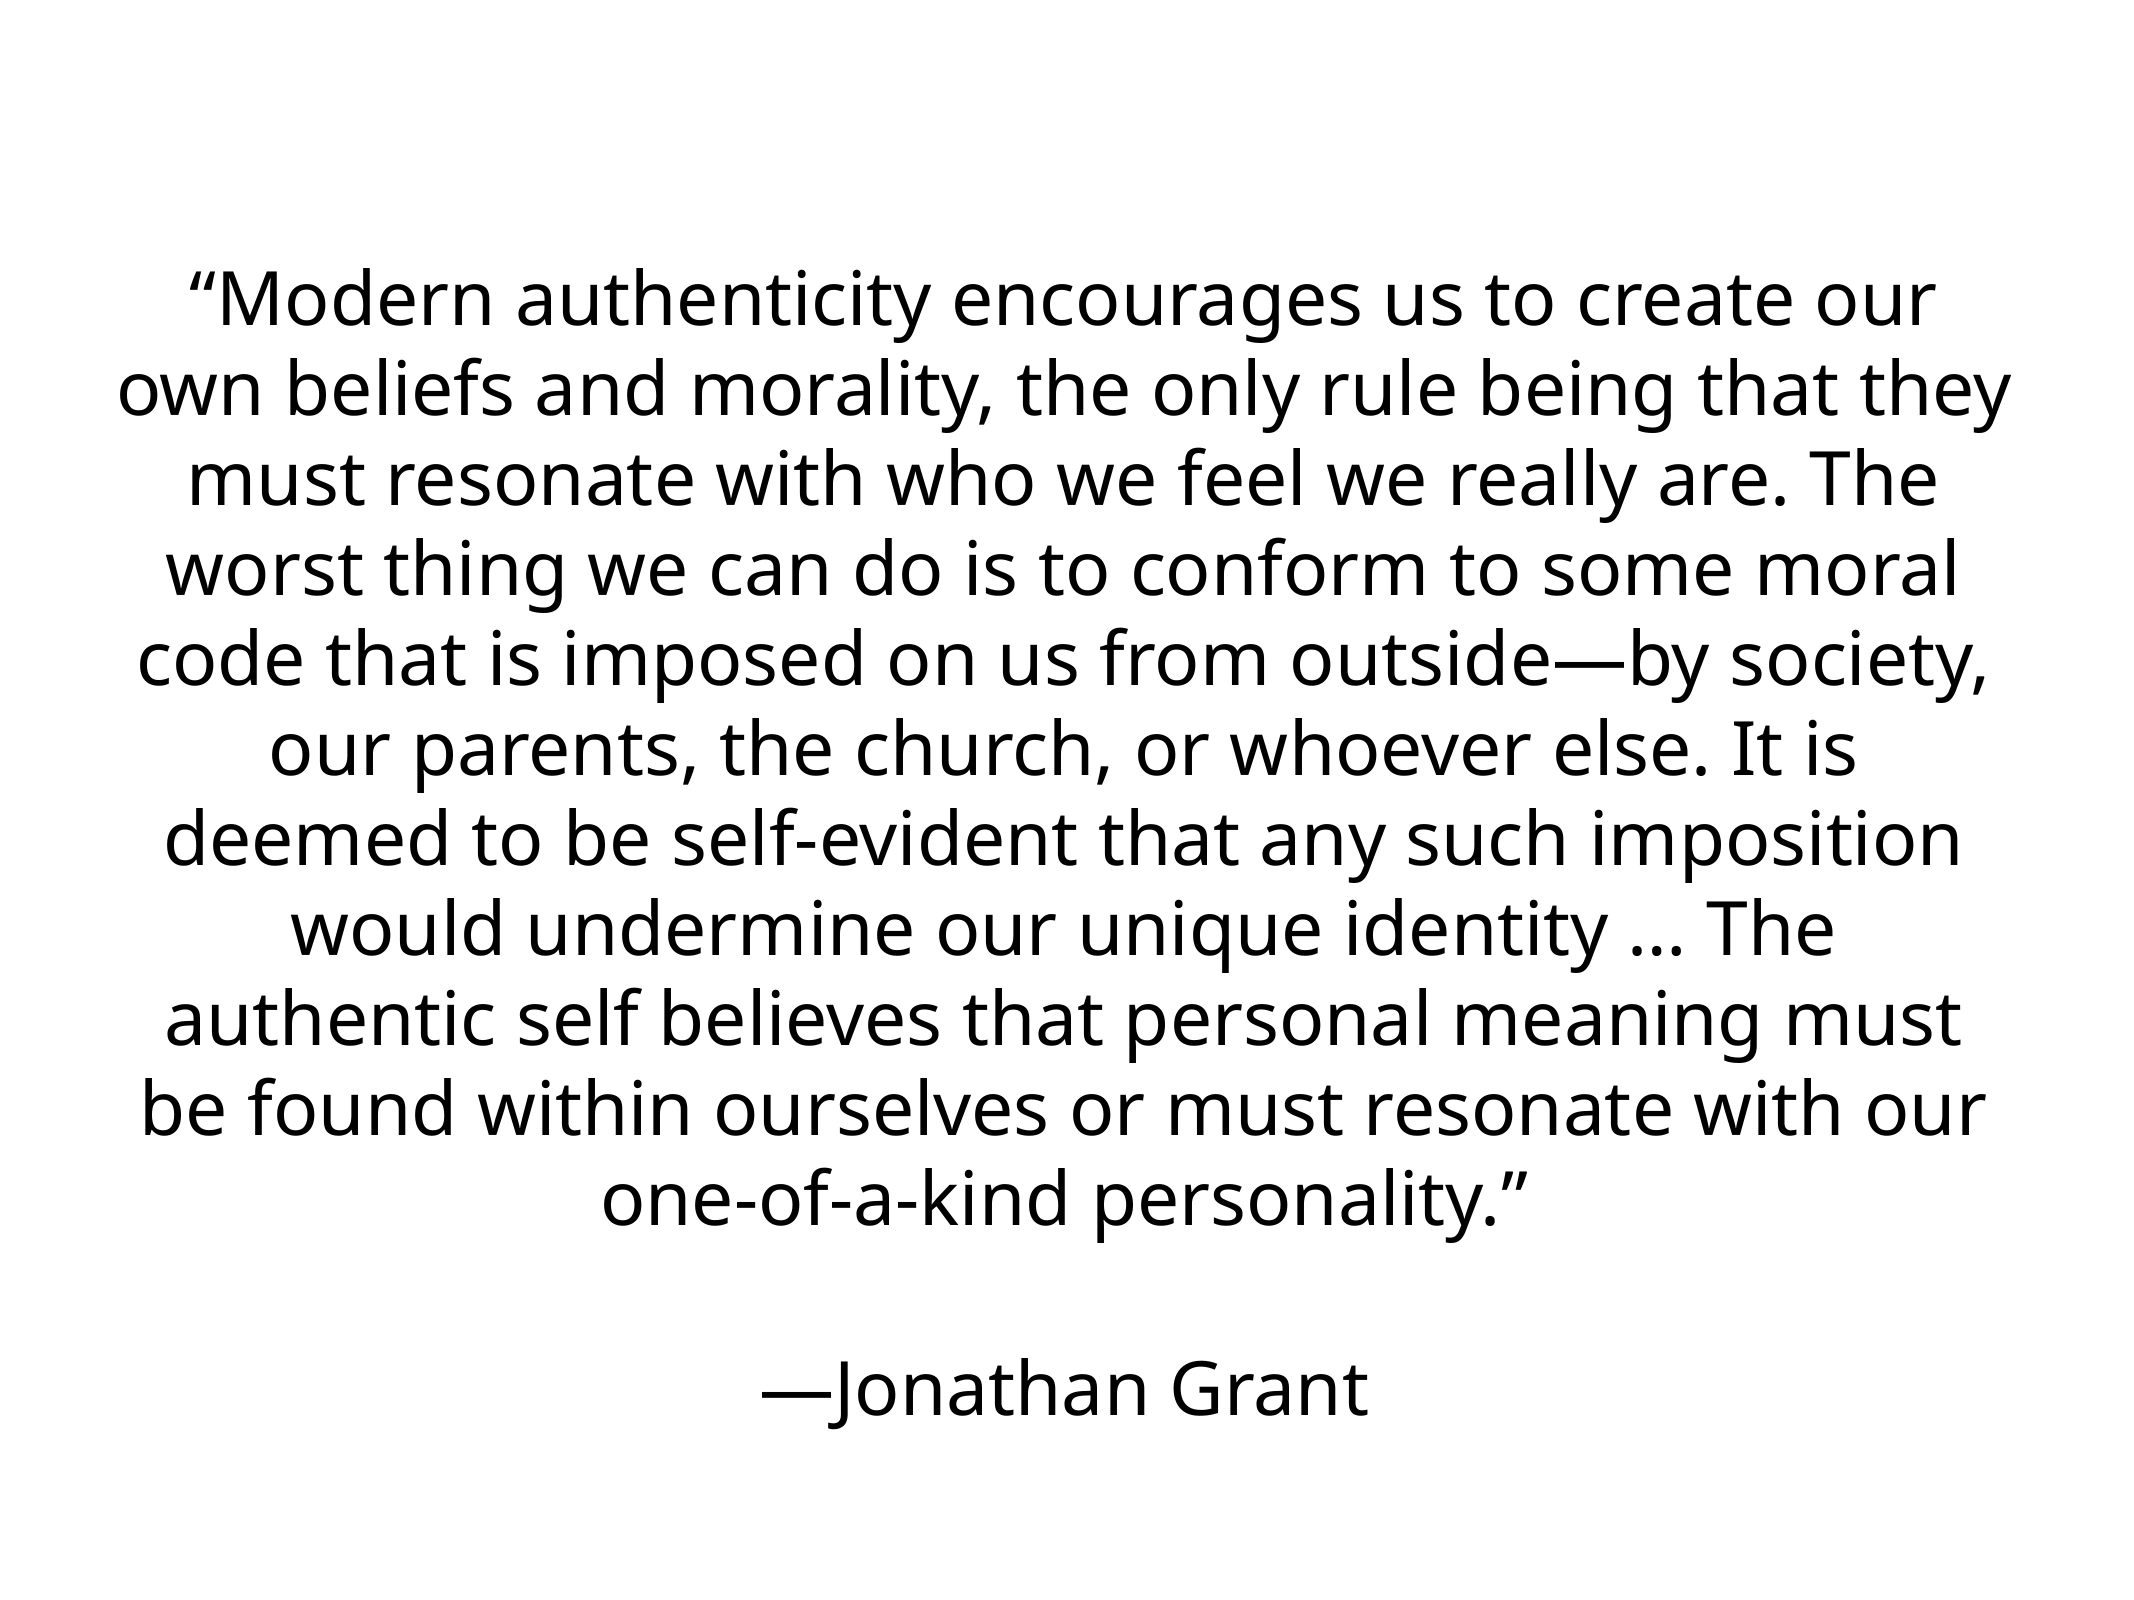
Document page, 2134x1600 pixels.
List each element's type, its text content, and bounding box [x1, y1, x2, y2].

text_box “Modern authenticity encourages us to create our own beliefs and morality, the only rule being that they must resonate with who we feel we really are. The worst thing we can do is to conform to some moral code that is imposed on us from outside—by society, our parents, the church, or whoever else. It is deemed to be self-evident that any such imposition would undermine our unique identity … The authentic self believes that personal meaning must be found within ourselves or must resonate with our one-of-a-kind personality.” —Jonathan Grant [93, 239, 2035, 1441]
